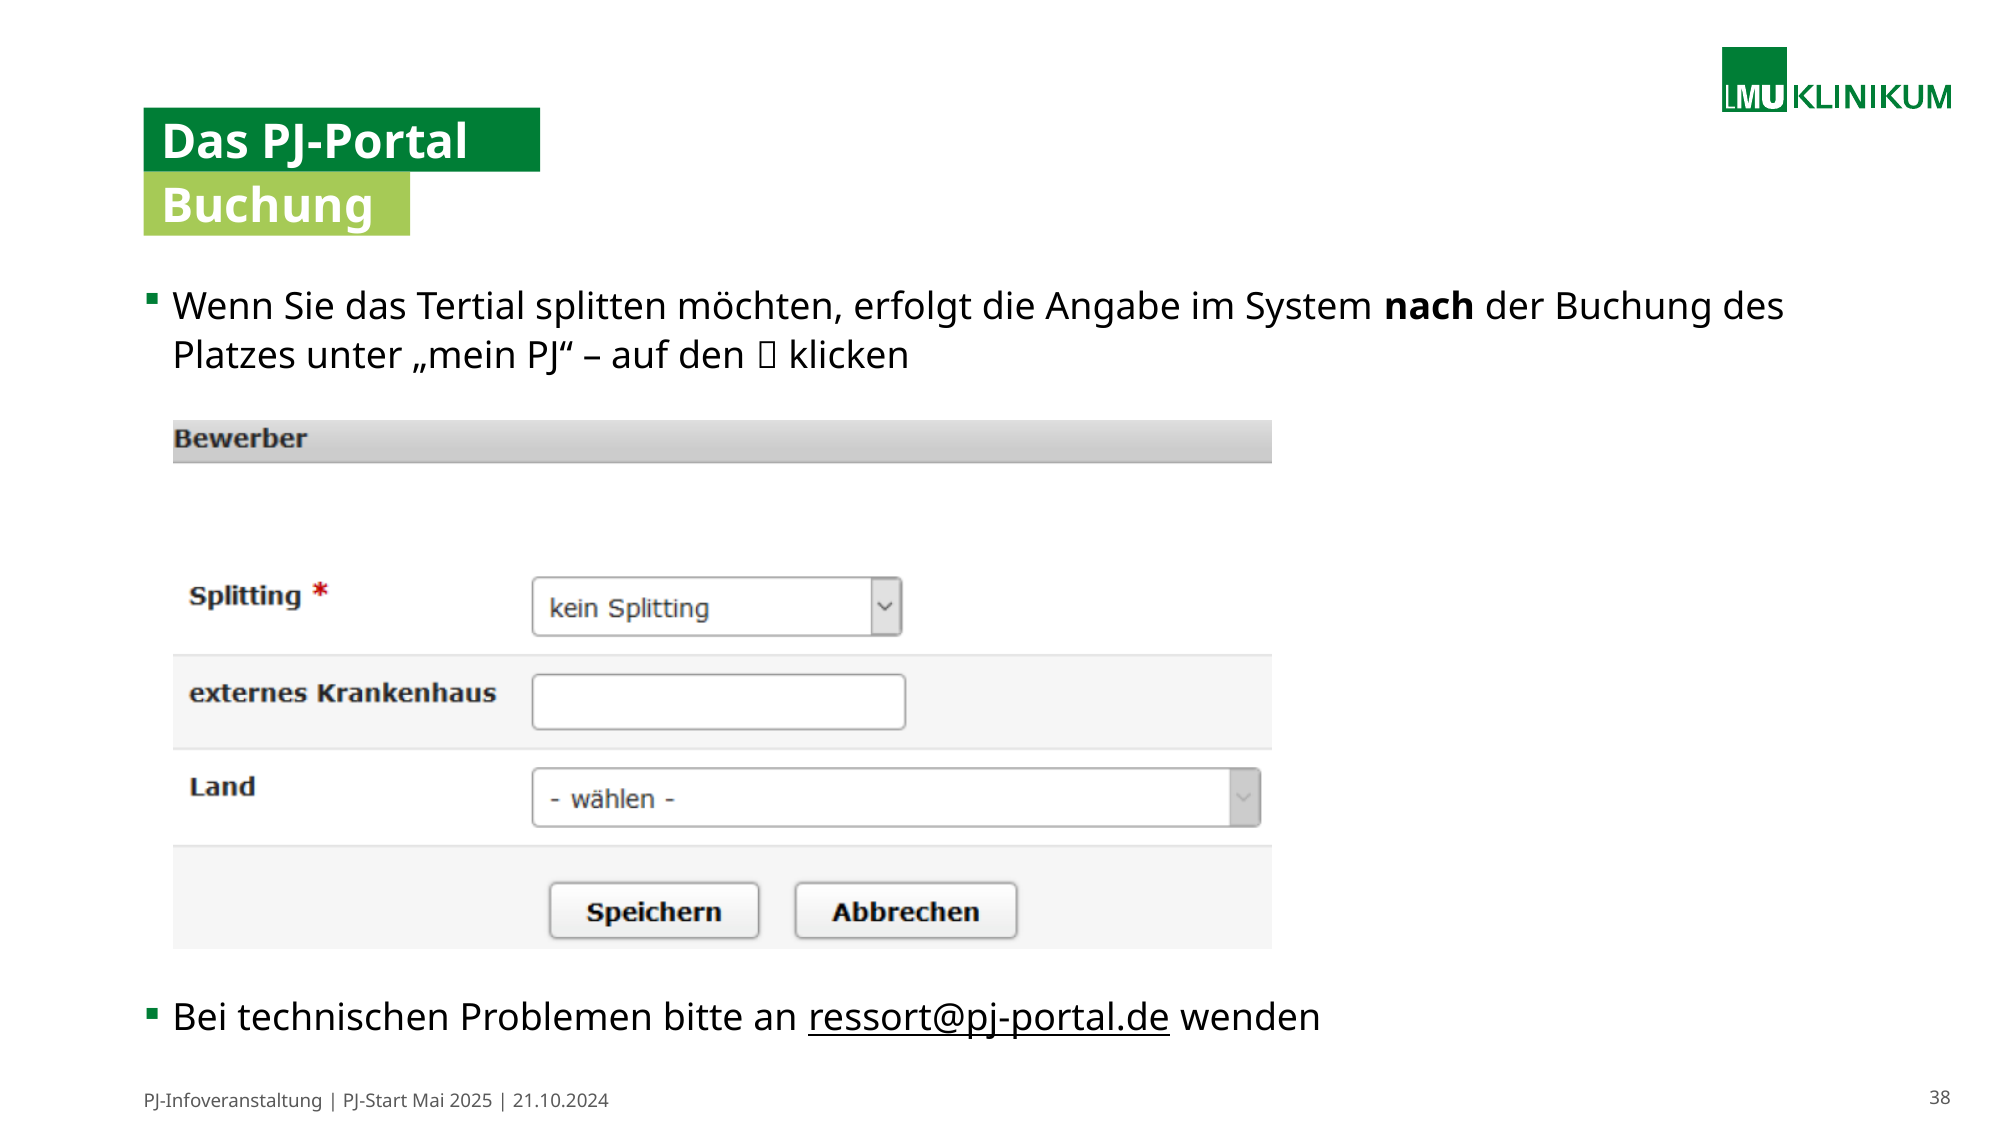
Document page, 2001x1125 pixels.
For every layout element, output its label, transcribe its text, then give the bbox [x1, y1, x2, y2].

footer PJ-Infoveranstaltung | PJ-Start Mai 2025 | 21.10.2024 [143, 1082, 1723, 1112]
slide_number 38 [1791, 1082, 1951, 1112]
title Das PJ-Portal [143, 107, 541, 172]
picture [173, 420, 1272, 949]
list Buchung [143, 171, 411, 236]
list Wenn Sie das Tertial splitten möchten, erfolgt die Angabe im System nach der Buchung des Platzes unter „mein PJ“ – auf den  klicken Bei technischen Problemen bitte an ressort@pj-portal.de wenden [143, 277, 1916, 1041]
